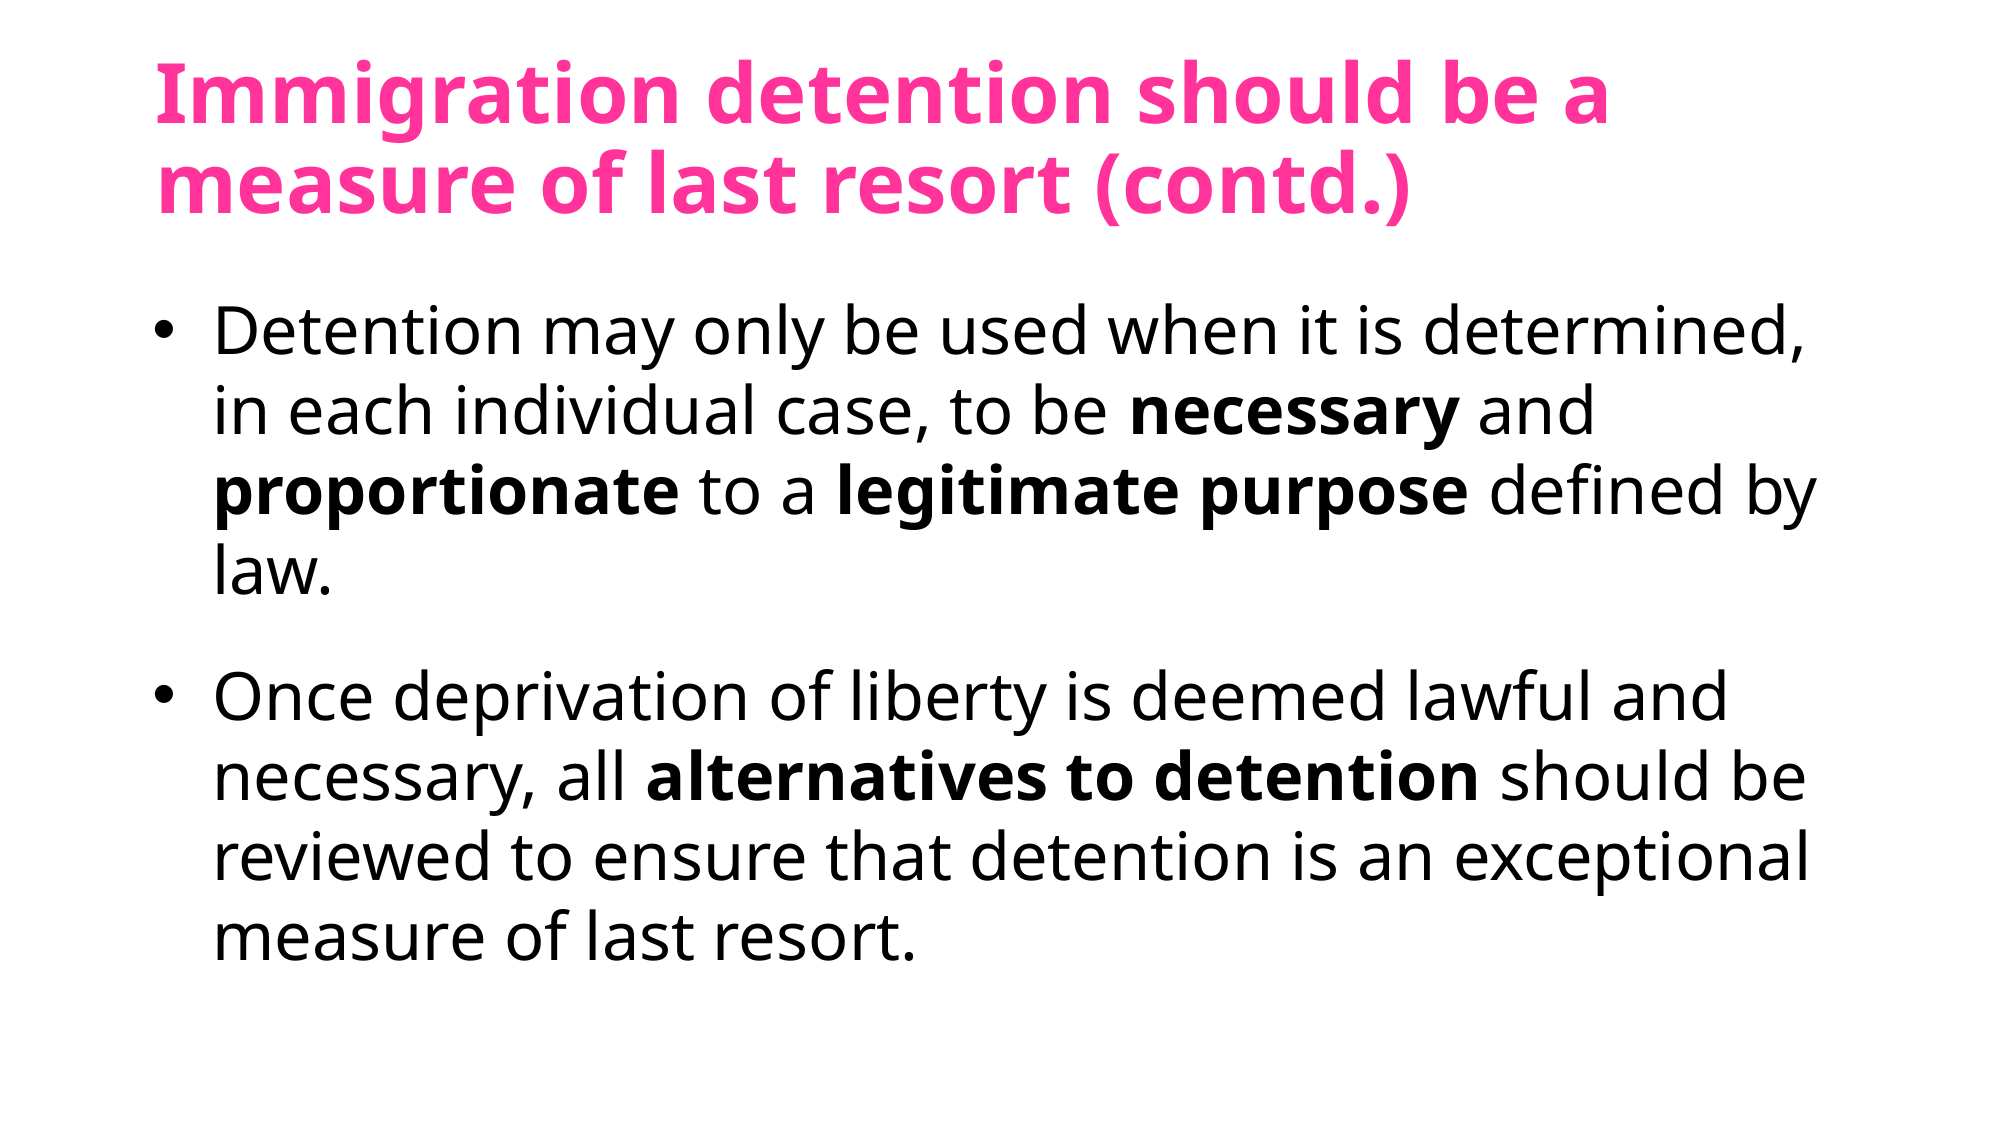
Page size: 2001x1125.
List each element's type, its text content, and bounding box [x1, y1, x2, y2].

list Detention may only be used when it is determined, in each individual case, to be necessary and proportionate to a legitimate purpose defined by law. Once deprivation of liberty is deemed lawful and necessary, all alternatives to detention should be reviewed to ensure that detention is an exceptional measure of last resort. [137, 280, 1863, 1043]
title Immigration detention should be a measure of last resort (contd.) [140, 79, 1914, 205]
